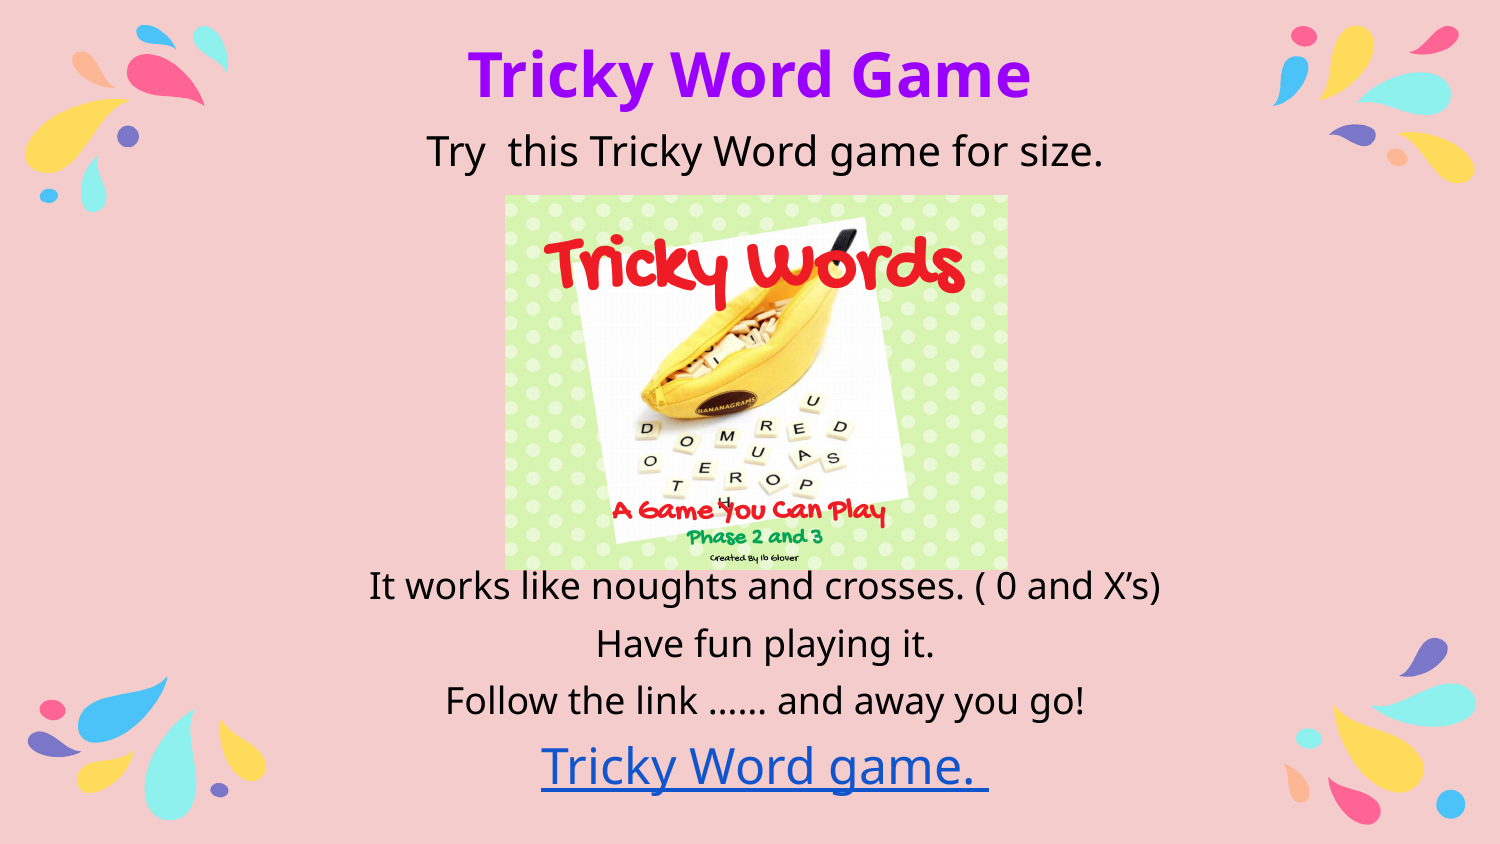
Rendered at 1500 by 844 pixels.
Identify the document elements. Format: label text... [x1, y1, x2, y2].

picture [505, 195, 1008, 571]
list Try this Tricky Word game for size. It works like noughts and crosses. ( 0 and X’s) Have fun playing it. Follow the link …… and away you go! Tricky Word game. [112, 124, 1419, 808]
title Tricky Word Game [247, 20, 1253, 124]
